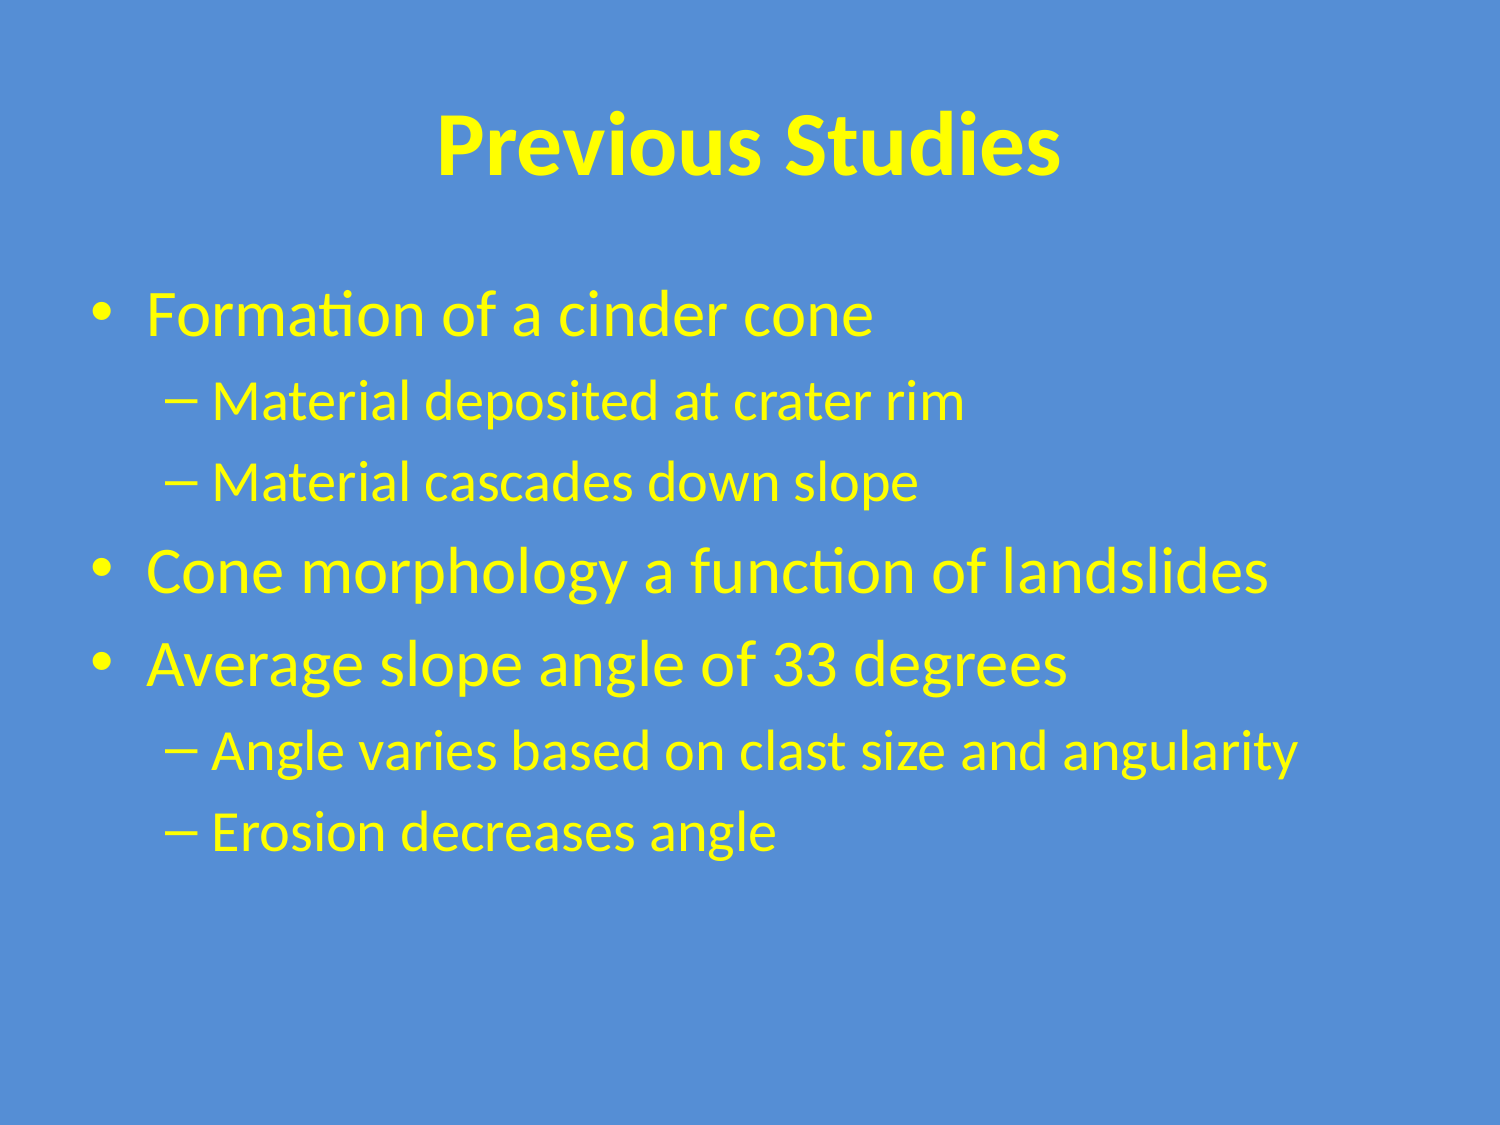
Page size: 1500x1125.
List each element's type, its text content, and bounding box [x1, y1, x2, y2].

title Previous Studies [75, 45, 1425, 233]
list Formation of a cinder cone Material deposited at crater rim Material cascades down slope Cone morphology a function of landslides Average slope angle of 33 degrees Angle varies based on clast size and angularity Erosion decreases angle [75, 262, 1425, 1005]
